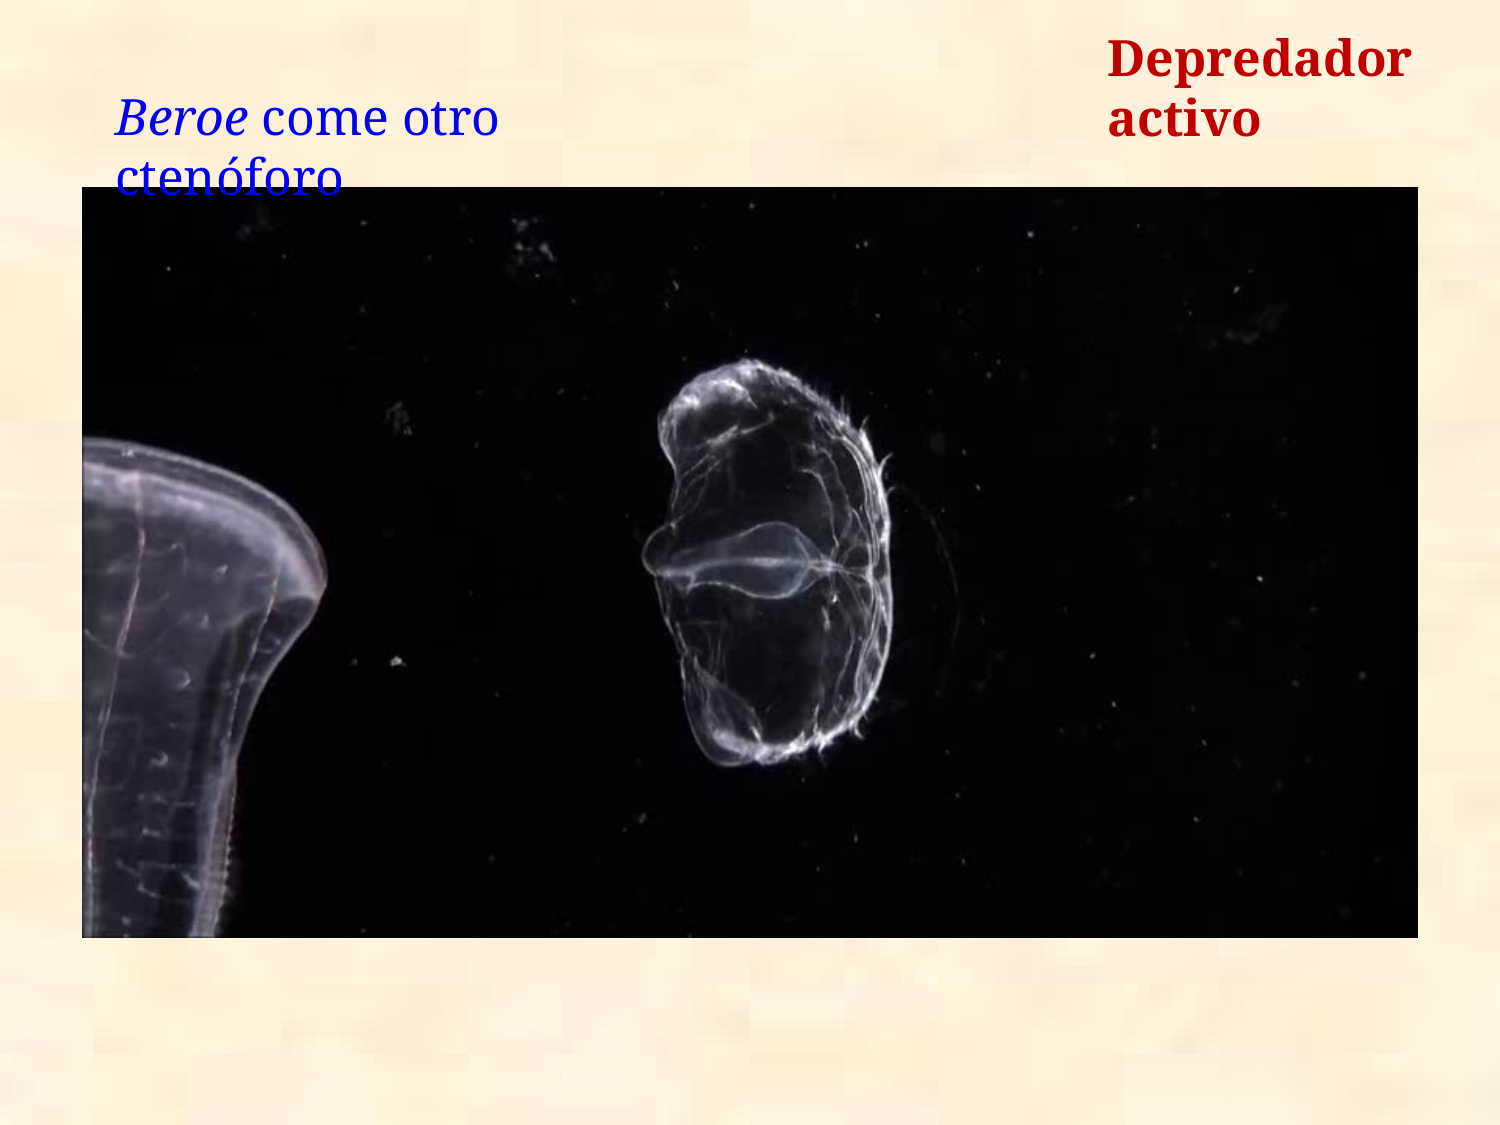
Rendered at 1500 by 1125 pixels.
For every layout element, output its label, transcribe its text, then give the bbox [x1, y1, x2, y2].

text_box Beroe come otro ctenóforo [100, 78, 644, 154]
text_box Depredador activo [1092, 19, 1500, 95]
picture [0, 0, 1500, 1125]
